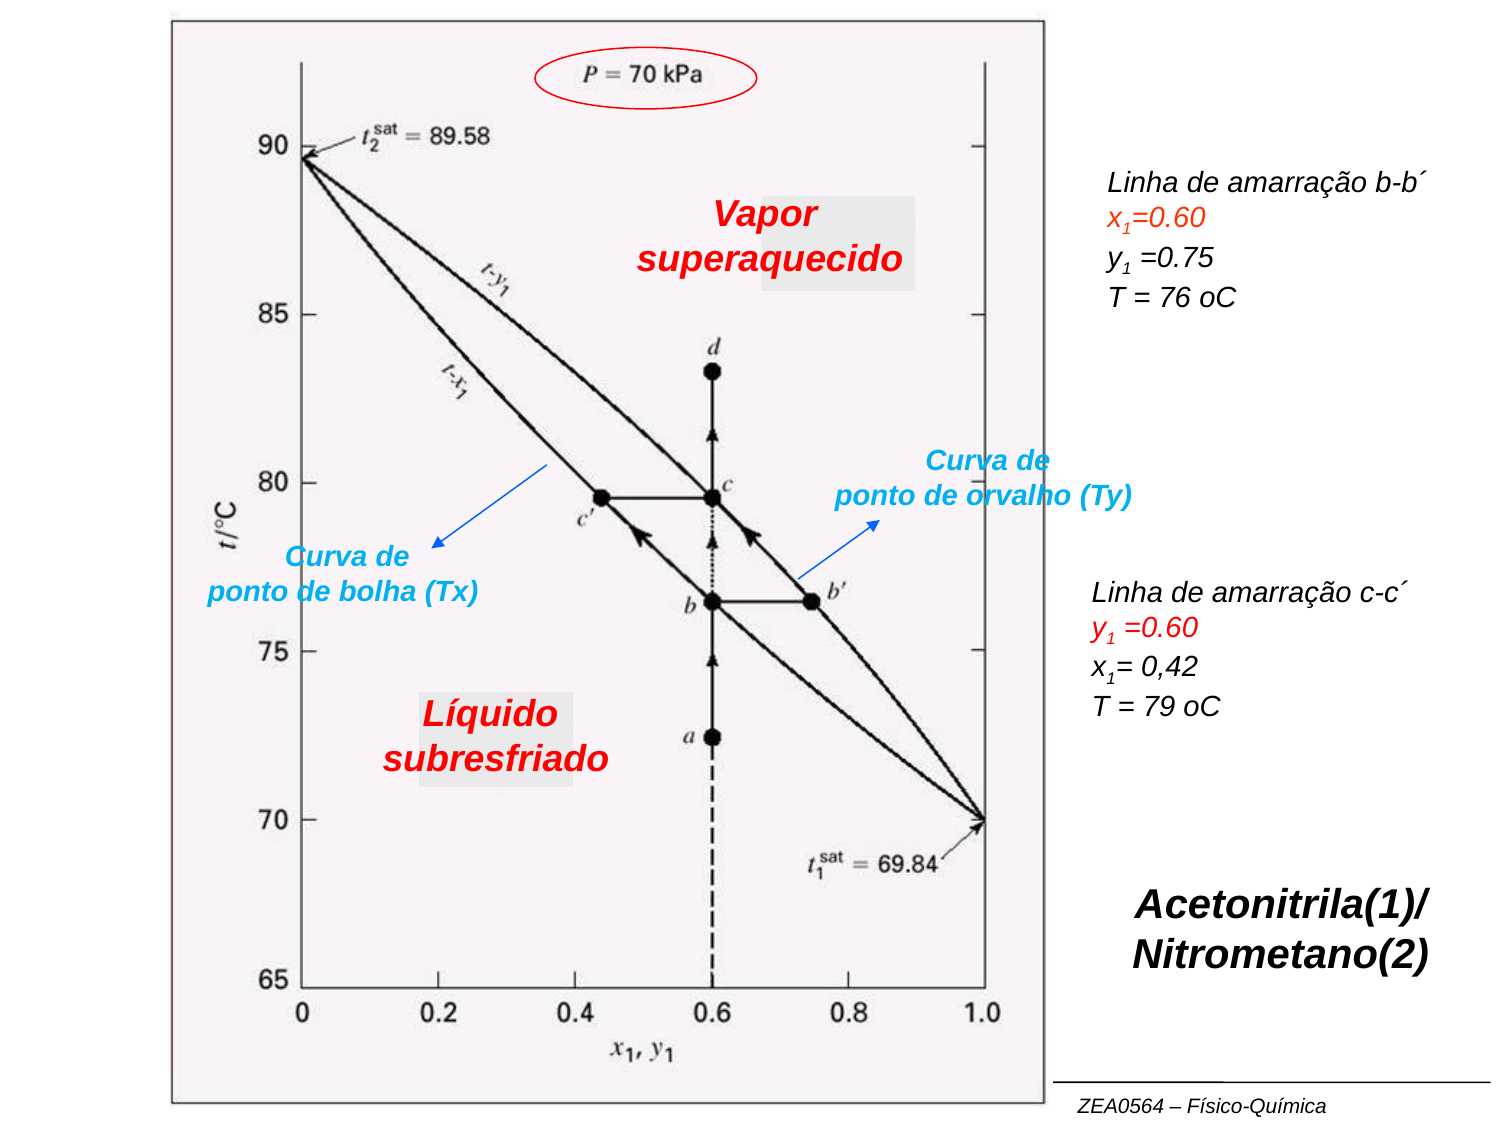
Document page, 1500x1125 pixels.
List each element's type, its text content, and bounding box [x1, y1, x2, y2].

text_box Linha de amarração c-c´ y1 =0.60 x1= 0,42 T = 79 oC [1076, 565, 1500, 730]
picture [147, 0, 1053, 1125]
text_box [797, 434, 1157, 580]
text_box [192, 464, 547, 616]
text_box Linha de amarração b-b´ x1=0.60 y1 =0.75 T = 76 oC [1092, 156, 1500, 321]
text_box Acetonitrila(1)/ Nitrometano(2) [1117, 869, 1445, 985]
